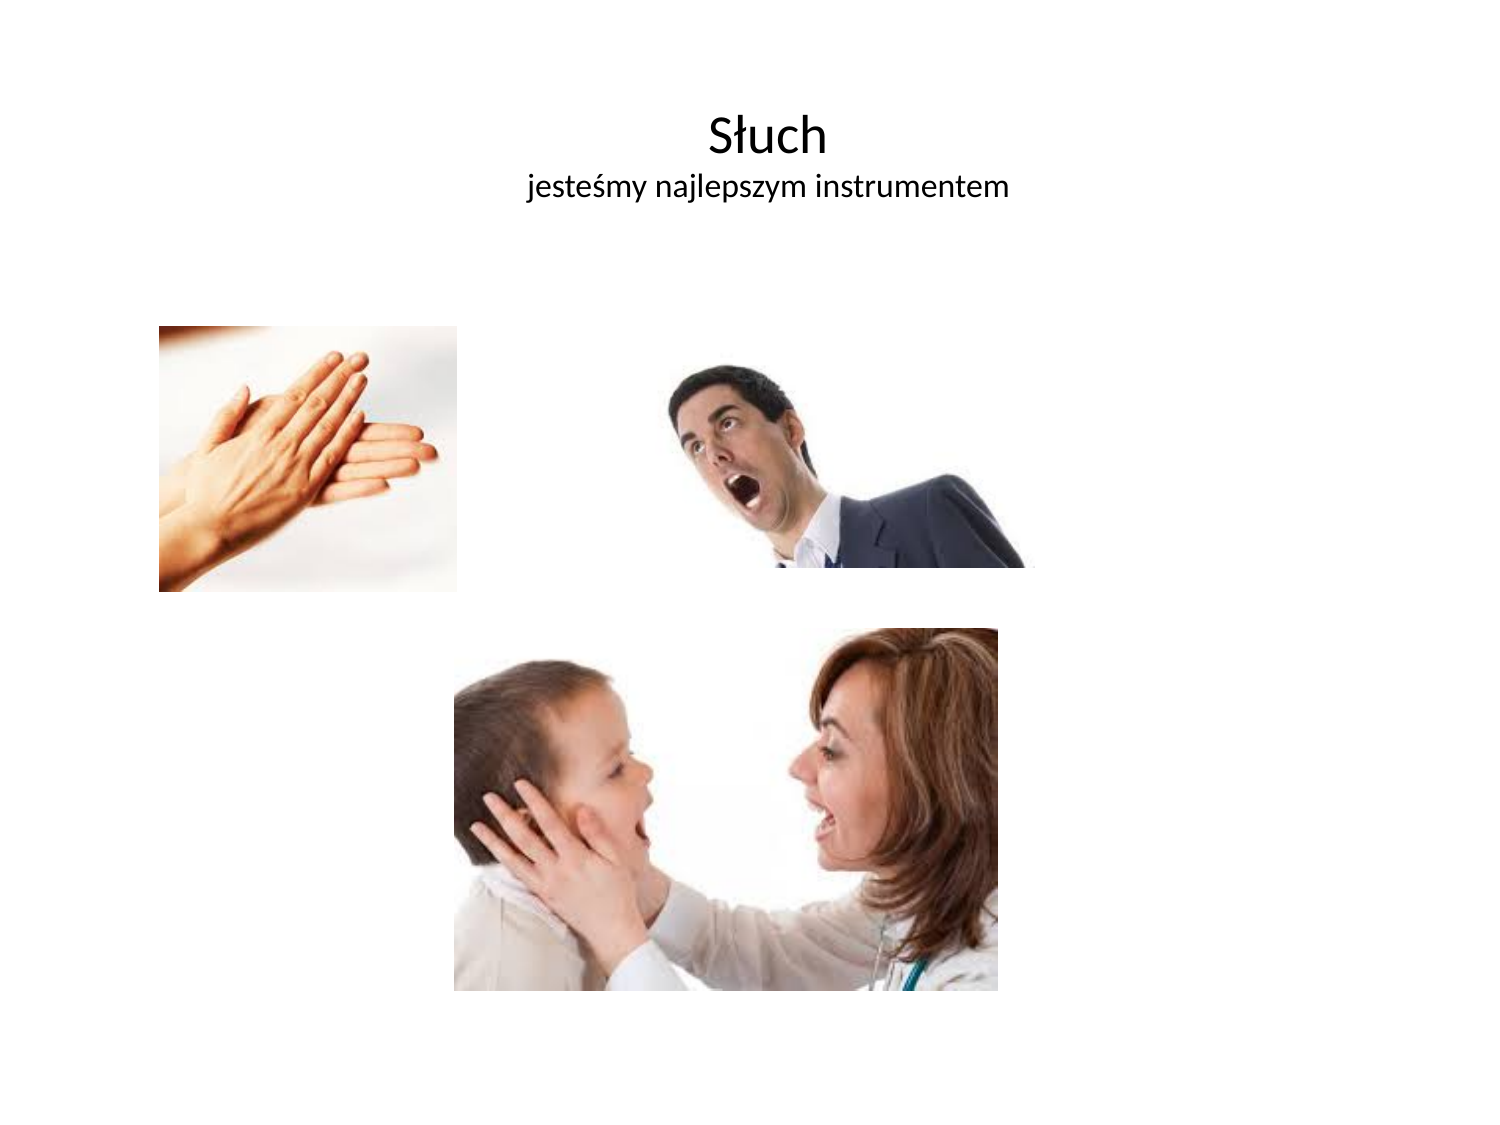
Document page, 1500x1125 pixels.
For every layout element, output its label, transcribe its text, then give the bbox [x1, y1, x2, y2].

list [159, 325, 457, 593]
picture [608, 278, 1036, 569]
title Słuch jesteśmy najlepszym instrumentem [112, 90, 1425, 279]
picture [454, 628, 999, 991]
